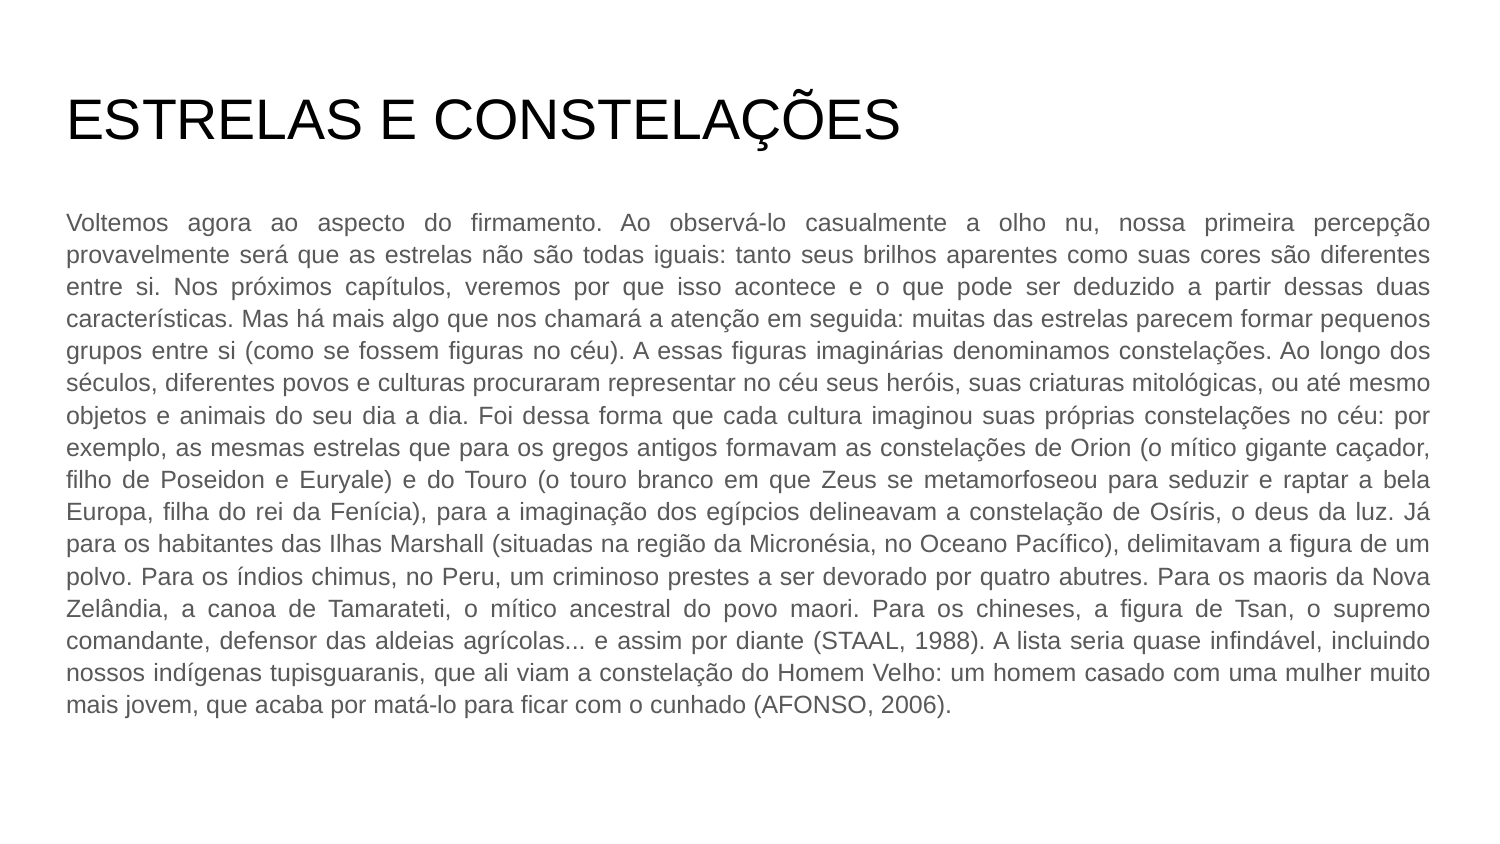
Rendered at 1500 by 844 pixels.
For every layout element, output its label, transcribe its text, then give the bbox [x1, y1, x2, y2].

list Voltemos agora ao aspecto do firmamento. Ao observá-lo casualmente a olho nu, nossa primeira percepção provavelmente será que as estrelas não são todas iguais: tanto seus brilhos aparentes como suas cores são diferentes entre si. Nos próximos capítulos, veremos por que isso acontece e o que pode ser deduzido a partir dessas duas características. Mas há mais algo que nos chamará a atenção em seguida: muitas das estrelas parecem formar pequenos grupos entre si (como se fossem figuras no céu). A essas figuras imaginárias denominamos constelações. Ao longo dos séculos, diferentes povos e culturas procuraram representar no céu seus heróis, suas criaturas mitológicas, ou até mesmo objetos e animais do seu dia a dia. Foi dessa forma que cada cultura imaginou suas próprias constelações no céu: por exemplo, as mesmas estrelas que para os gregos antigos formavam as constelações de Orion (o mítico gigante caçador, filho de Poseidon e Euryale) e do Touro (o touro branco em que Zeus se metamorfoseou para seduzir e raptar a bela Europa, filha do rei da Fenícia), para a imaginação dos egípcios delineavam a constelação de Osíris, o deus da luz. Já para os habitantes das Ilhas Marshall (situadas na região da Micronésia, no Oceano Pacífico), delimitavam a figura de um polvo. Para os índios chimus, no Peru, um criminoso prestes a ser devorado por quatro abutres. Para os maoris da Nova Zelândia, a canoa de Tamarateti, o mítico ancestral do povo maori. Para os chineses, a figura de Tsan, o supremo comandante, defensor das aldeias agrícolas... e assim por diante (STAAL, 1988). A lista seria quase infindável, incluindo nossos indígenas tupisguaranis, que ali viam a constelação do Homem Velho: um homem casado com uma mulher muito mais jovem, que acaba por matá-lo para ficar com o cunhado (AFONSO, 2006). [51, 189, 1449, 750]
title ESTRELAS E CONSTELAÇÕES [51, 72, 1449, 167]
